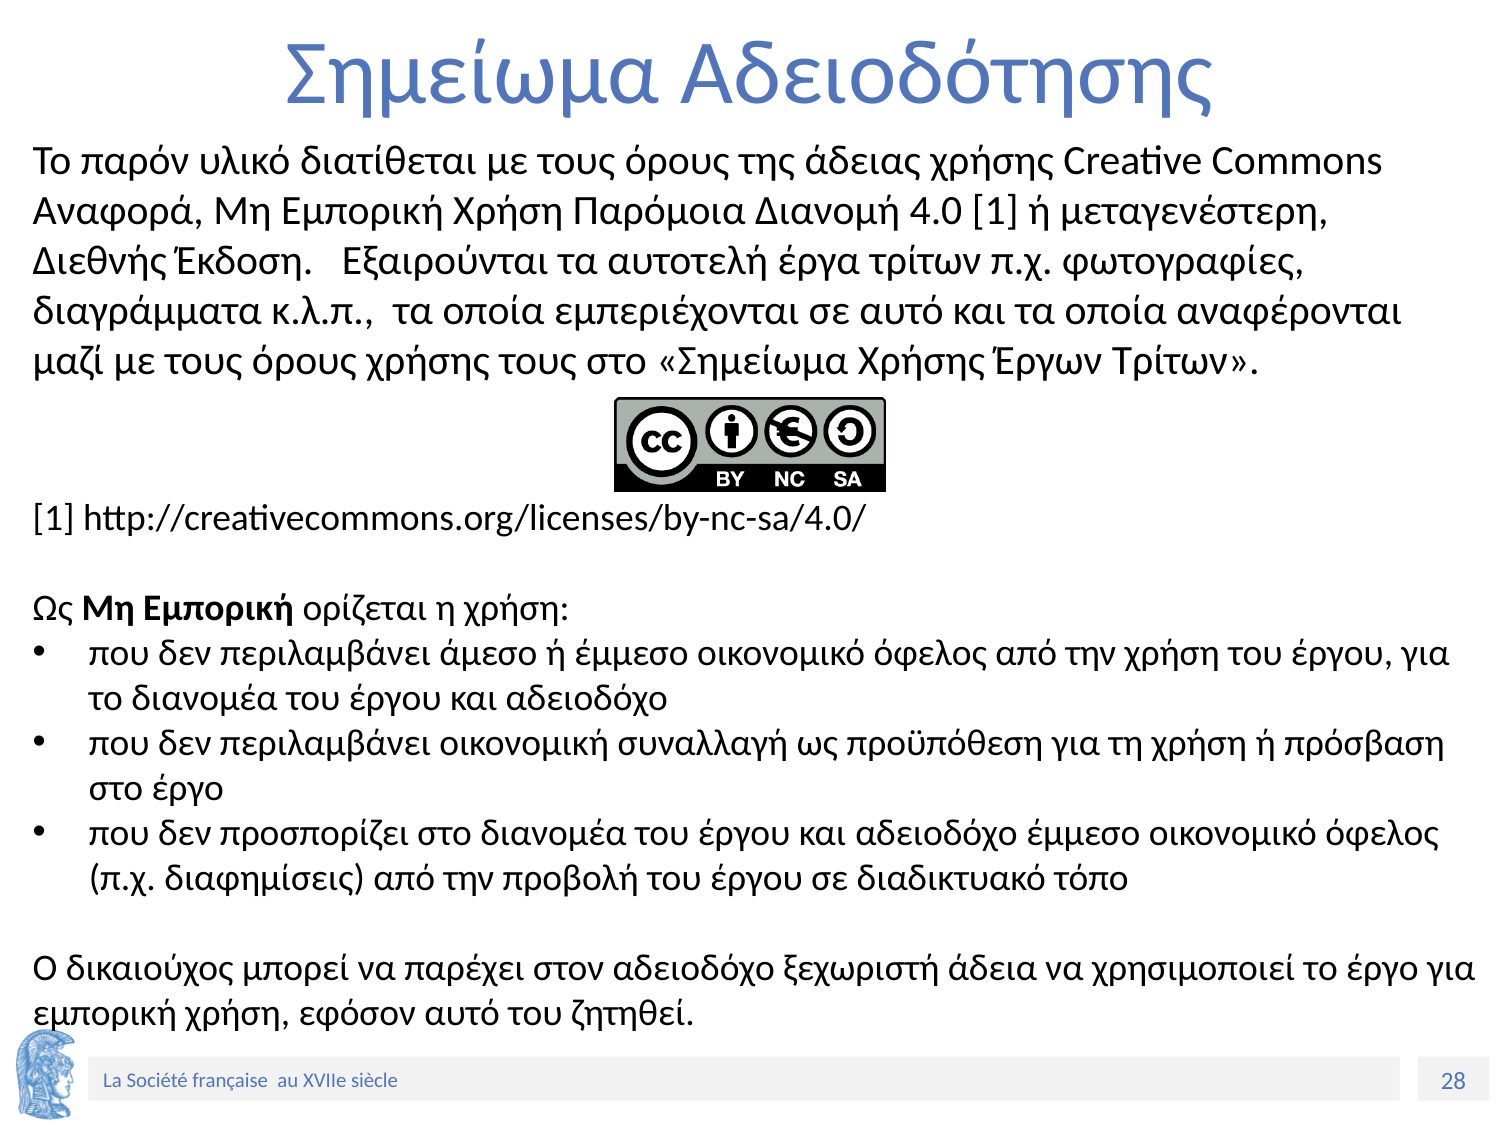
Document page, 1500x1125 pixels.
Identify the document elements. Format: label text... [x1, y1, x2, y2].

text_box [1] http://creativecommons.org/licenses/by-nc-sa/4.0/ Ως Μη Εμπορική ορίζεται η χρήση: που δεν περιλαμβάνει άμεσο ή έμμεσο οικονομικό όφελος από την χρήση του έργου, για το διανομέα του έργου και αδειοδόχο που δεν περιλαμβάνει οικονομική συναλλαγή ως προϋπόθεση για τη χρήση ή πρόσβαση στο έργο που δεν προσπορίζει στο διανομέα του έργου και αδειοδόχο έμμεσο οικονομικό όφελος (π.χ. διαφημίσεις) από την προβολή του έργου σε διαδικτυακό τόπο Ο δικαιούχος μπορεί να παρέχει στον αδειοδόχο ξεχωριστή άδεια να χρησιμοποιεί το έργο για εμπορική χρήση, εφόσον αυτό του ζητηθεί. [17, 479, 1500, 1047]
picture [9, 1026, 81, 1120]
list Το παρόν υλικό διατίθεται με τους όρους της άδειας χρήσης Creative Commons Αναφορά, Μη Εμπορική Χρήση Παρόμοια Διανομή 4.0 [1] ή μεταγενέστερη, Διεθνής Έκδοση. Εξαιρούνται τα αυτοτελή έργα τρίτων π.χ. φωτογραφίες, διαγράμματα κ.λ.π., τα οποία εμπεριέχονται σε αυτό και τα οποία αναφέρονται μαζί με τους όρους χρήσης τους στο «Σημείωμα Χρήσης Έργων Τρίτων». [17, 125, 1483, 362]
picture [614, 396, 886, 492]
title Σημείωμα Αδειοδότησης [75, 0, 1425, 125]
